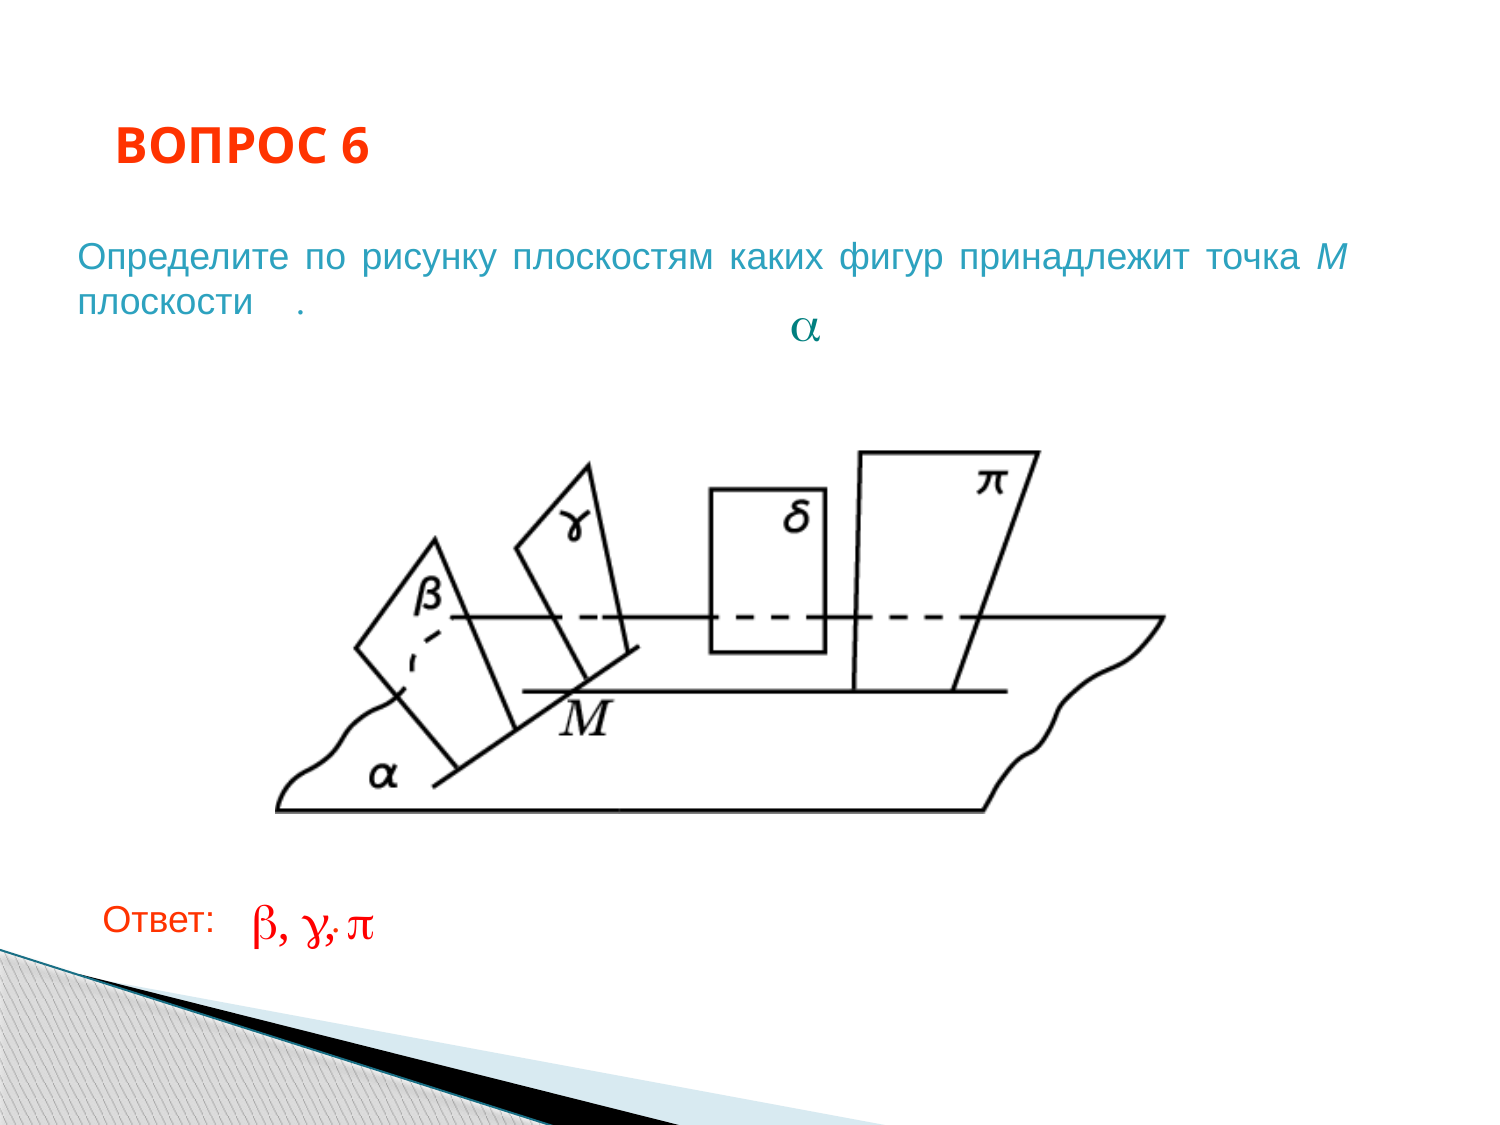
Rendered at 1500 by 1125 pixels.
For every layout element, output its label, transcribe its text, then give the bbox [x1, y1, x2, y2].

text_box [62, 224, 1363, 814]
title ВОПРОС 6 [99, 50, 1375, 238]
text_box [87, 887, 551, 963]
